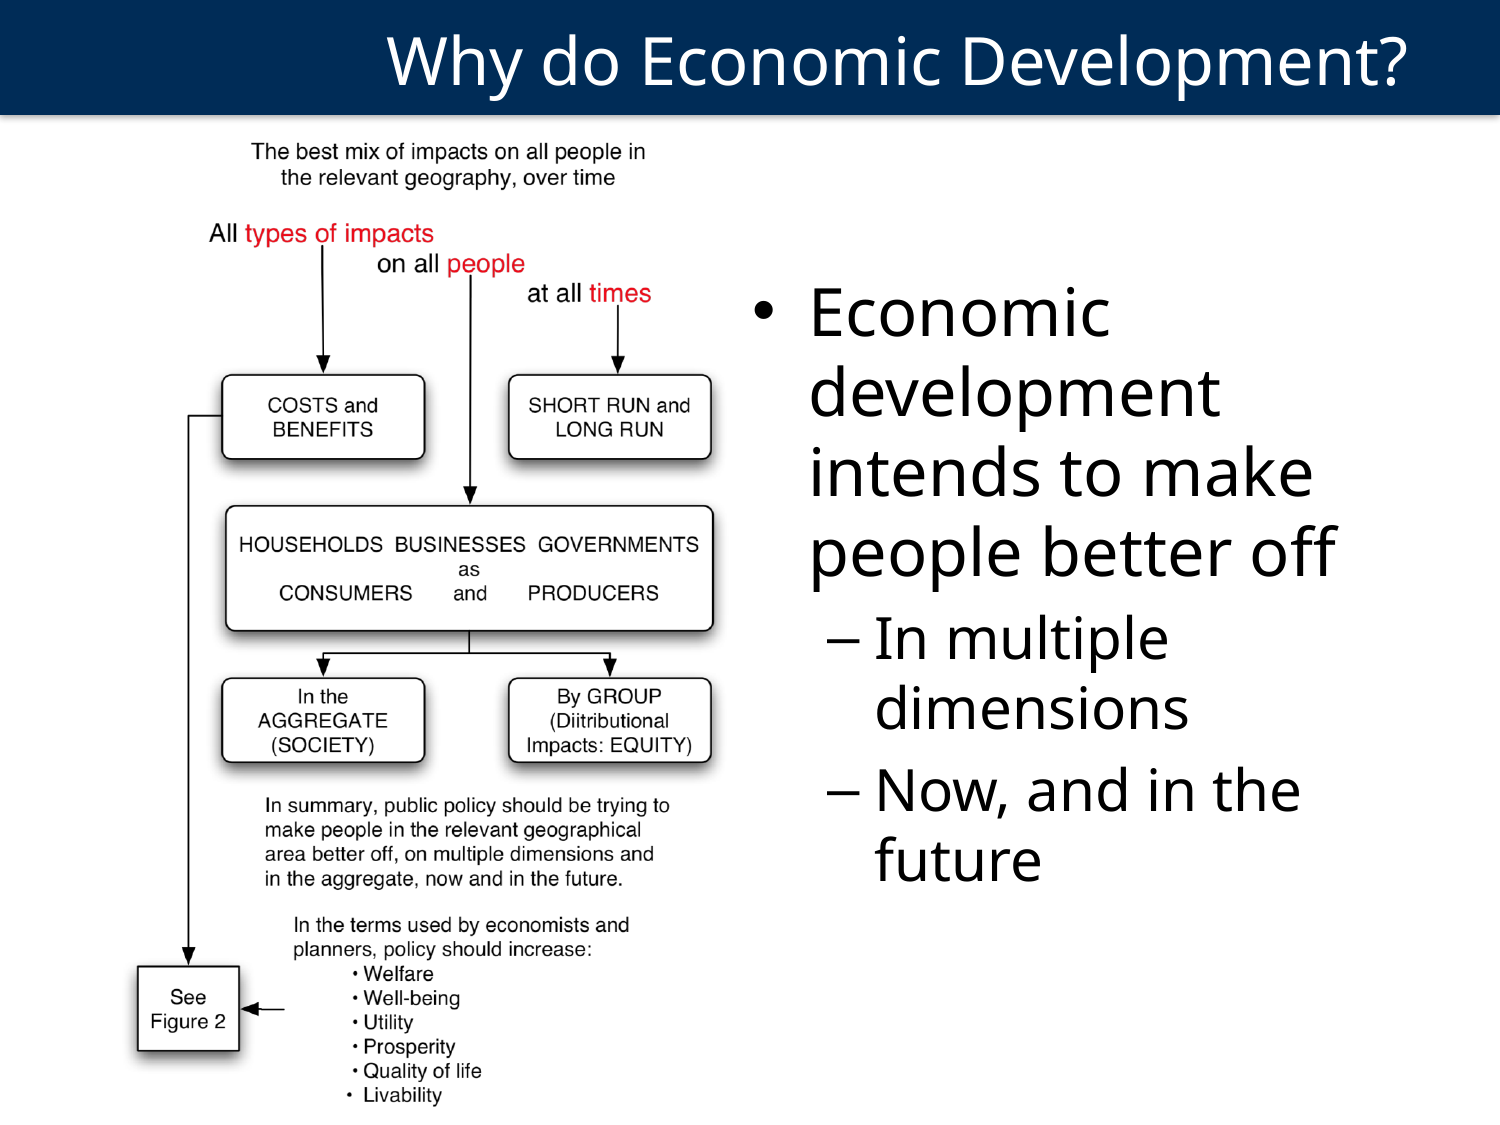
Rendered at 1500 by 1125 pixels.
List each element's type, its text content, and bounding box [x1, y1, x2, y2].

picture [99, 131, 751, 1125]
subtitle Why do Economic Development? [75, 11, 1425, 119]
